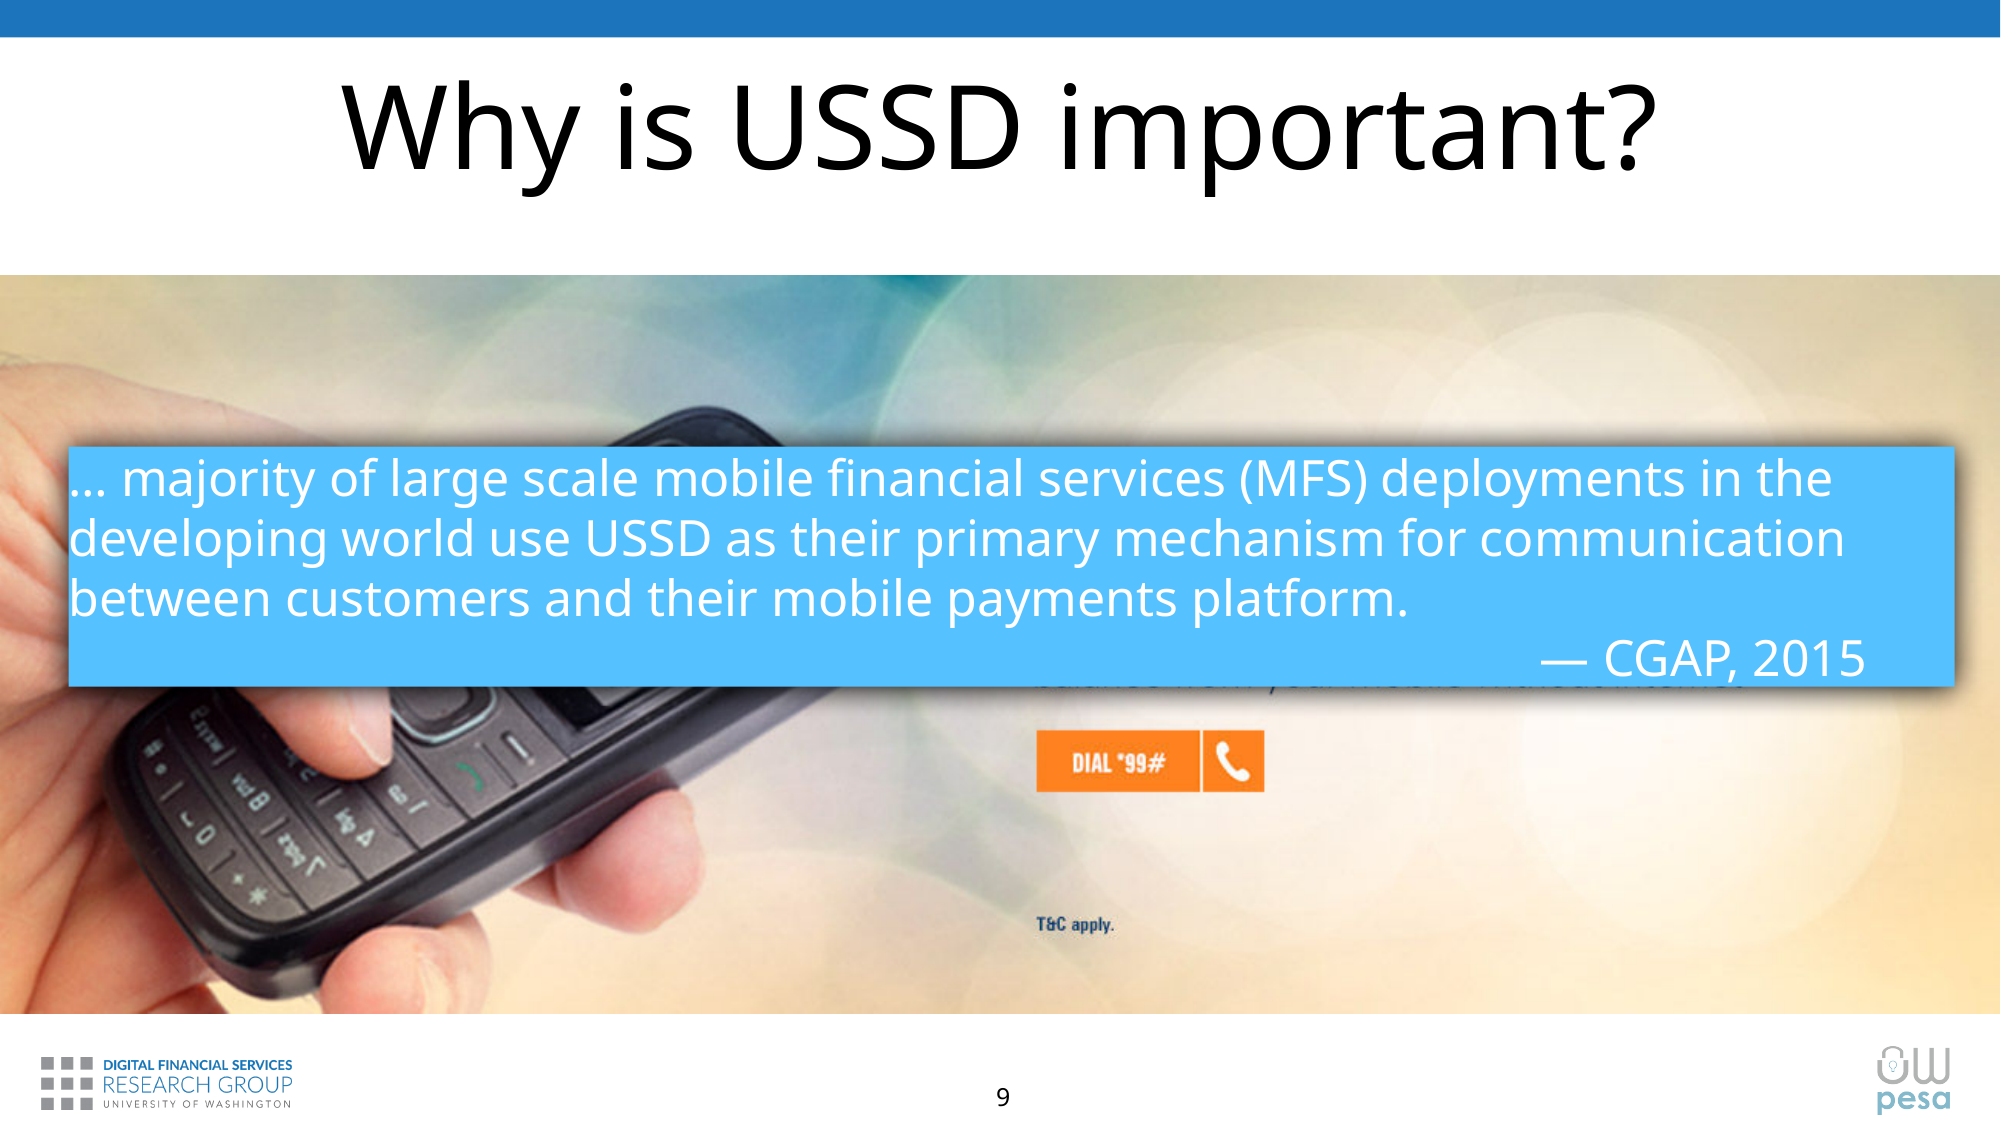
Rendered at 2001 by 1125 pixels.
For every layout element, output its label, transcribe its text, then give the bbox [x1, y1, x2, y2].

title Why is USSD important? [138, 28, 1862, 218]
picture [1875, 1046, 1952, 1120]
slide_number 9 [987, 1072, 1036, 1121]
picture [41, 1057, 292, 1110]
picture [0, 275, 2000, 1015]
